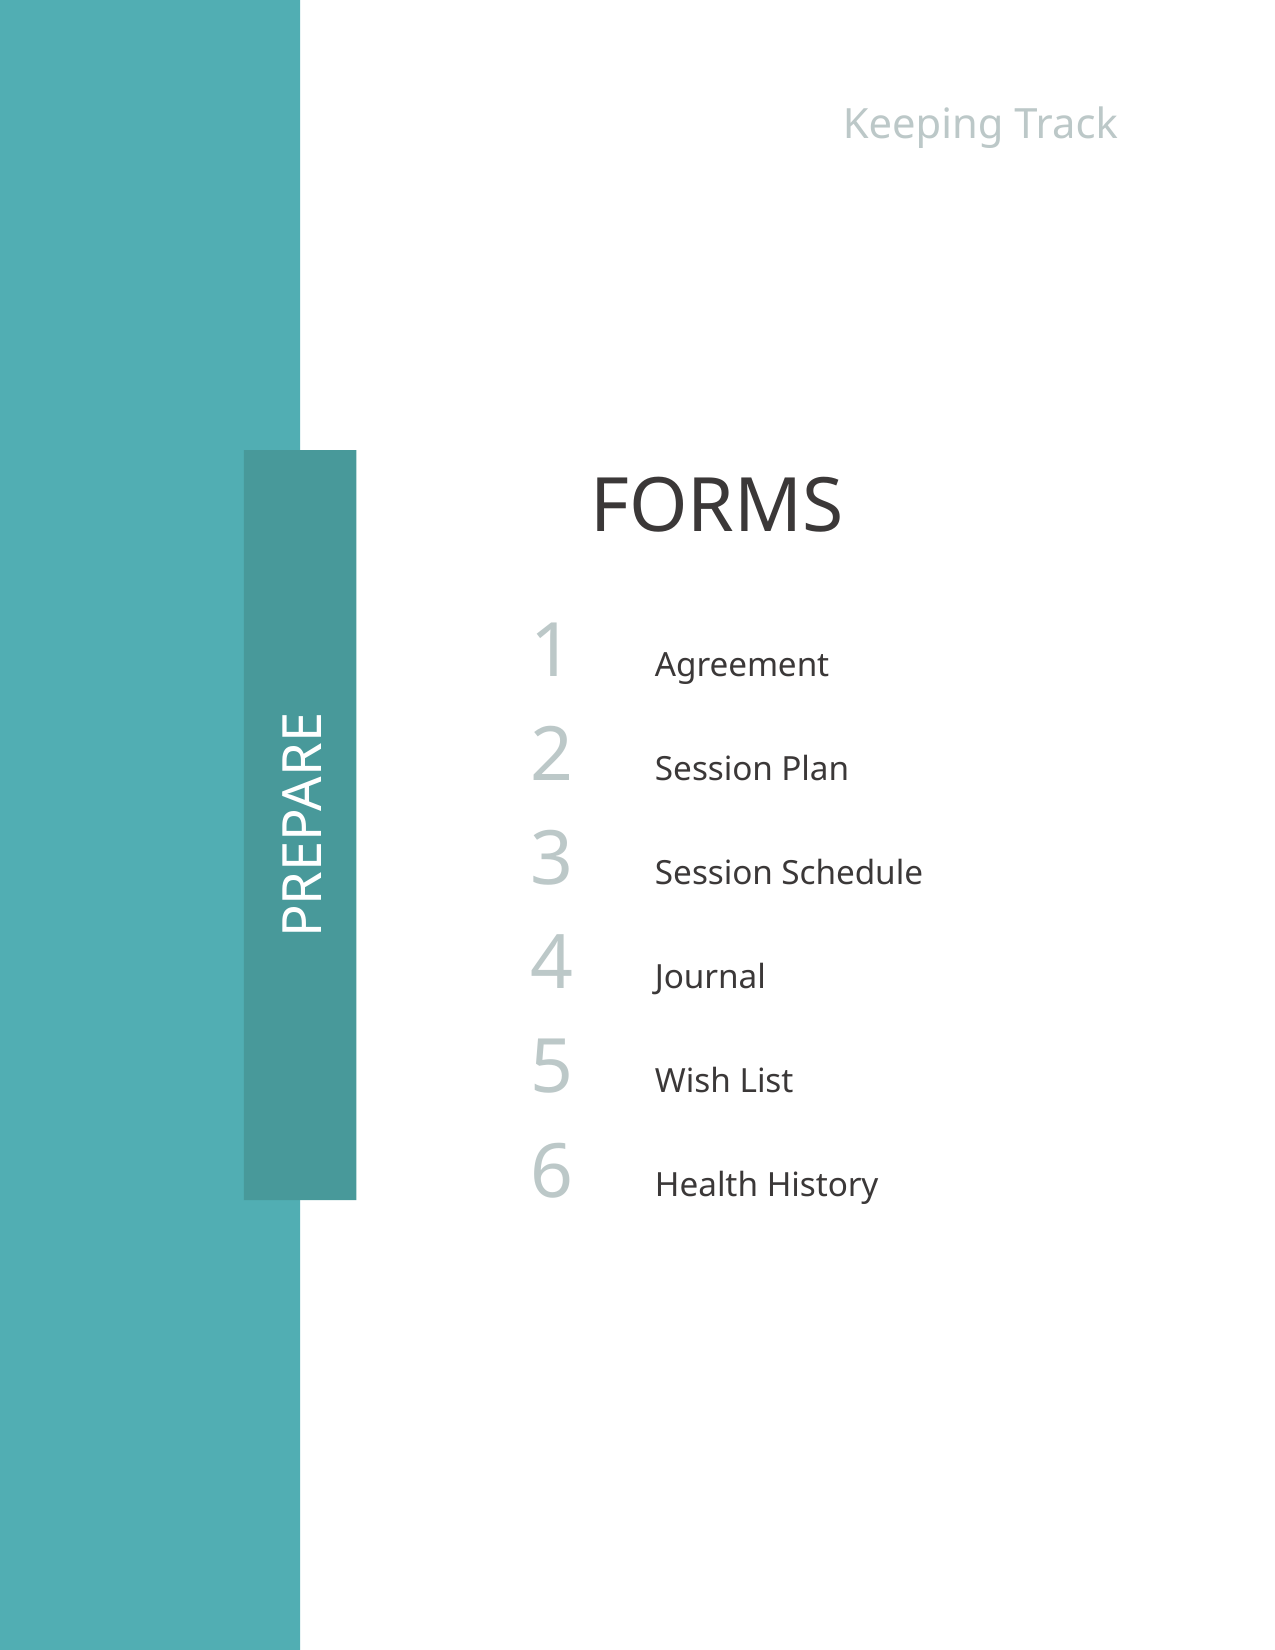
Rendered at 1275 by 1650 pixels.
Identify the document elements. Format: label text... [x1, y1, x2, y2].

text_box Keeping Track [774, 74, 1125, 151]
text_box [524, 452, 924, 1222]
text_box PREPARE [263, 705, 336, 945]
